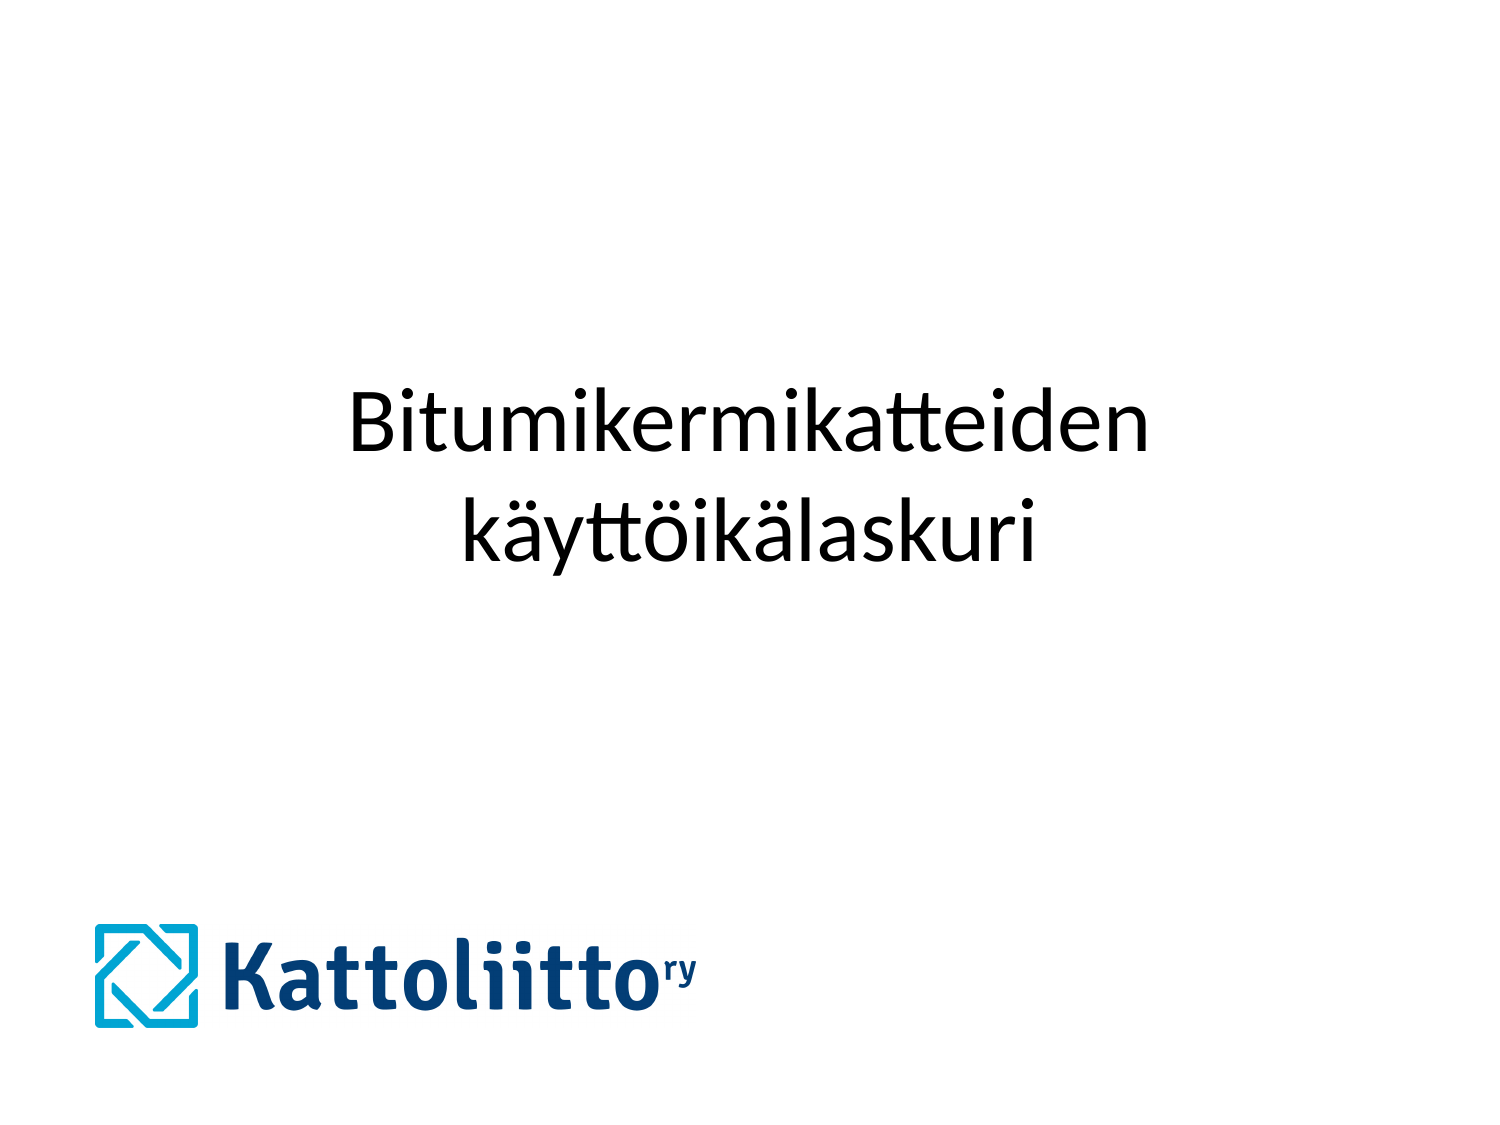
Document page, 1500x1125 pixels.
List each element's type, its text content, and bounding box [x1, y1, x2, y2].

picture [95, 924, 696, 1028]
title Bitumikermikatteiden käyttöikälaskuri [112, 349, 1388, 591]
